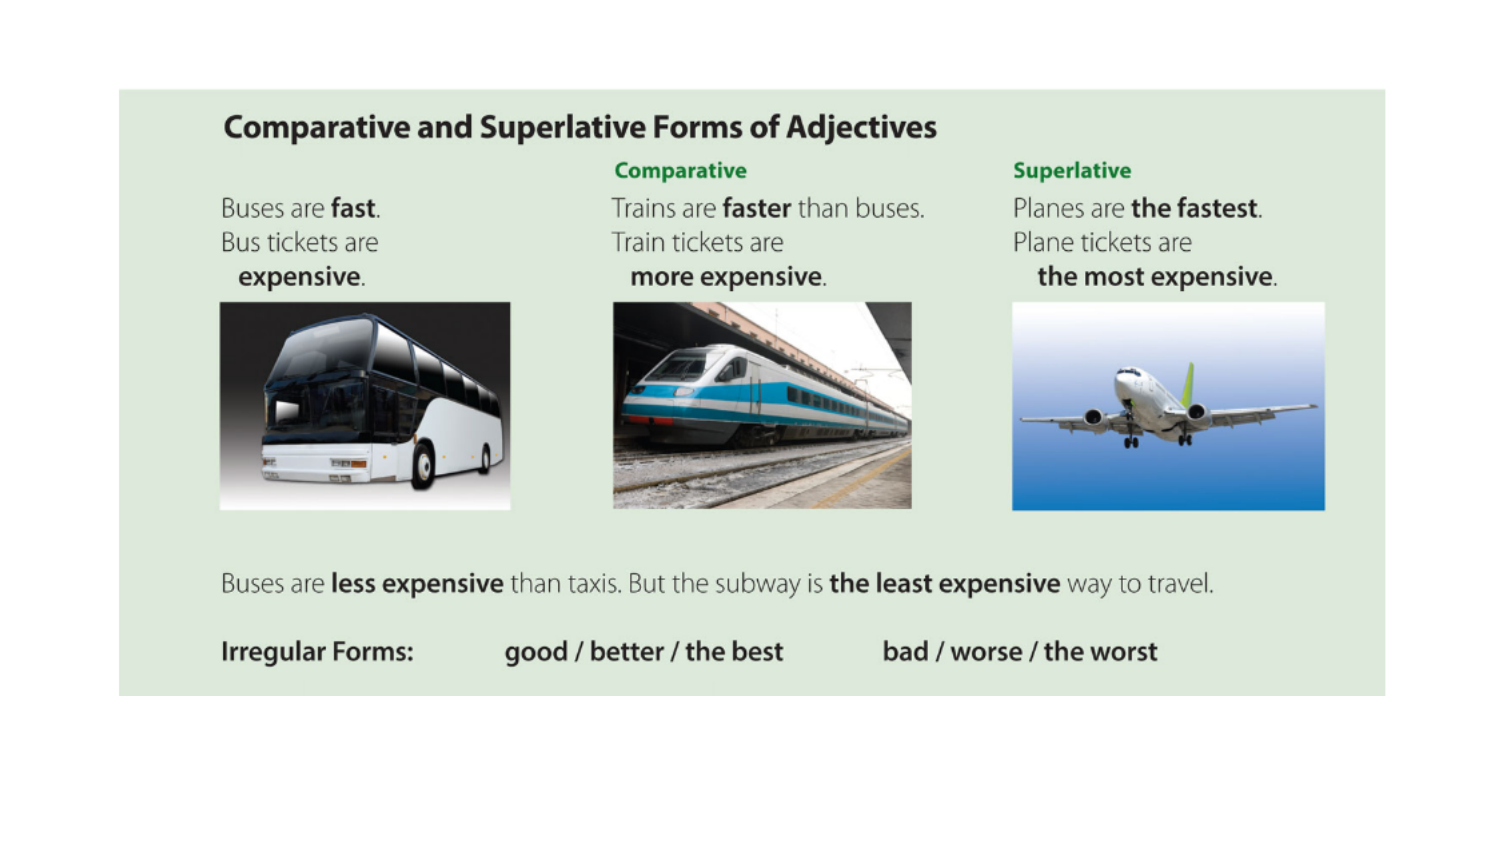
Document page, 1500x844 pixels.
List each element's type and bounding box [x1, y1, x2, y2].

picture [114, 78, 1386, 696]
